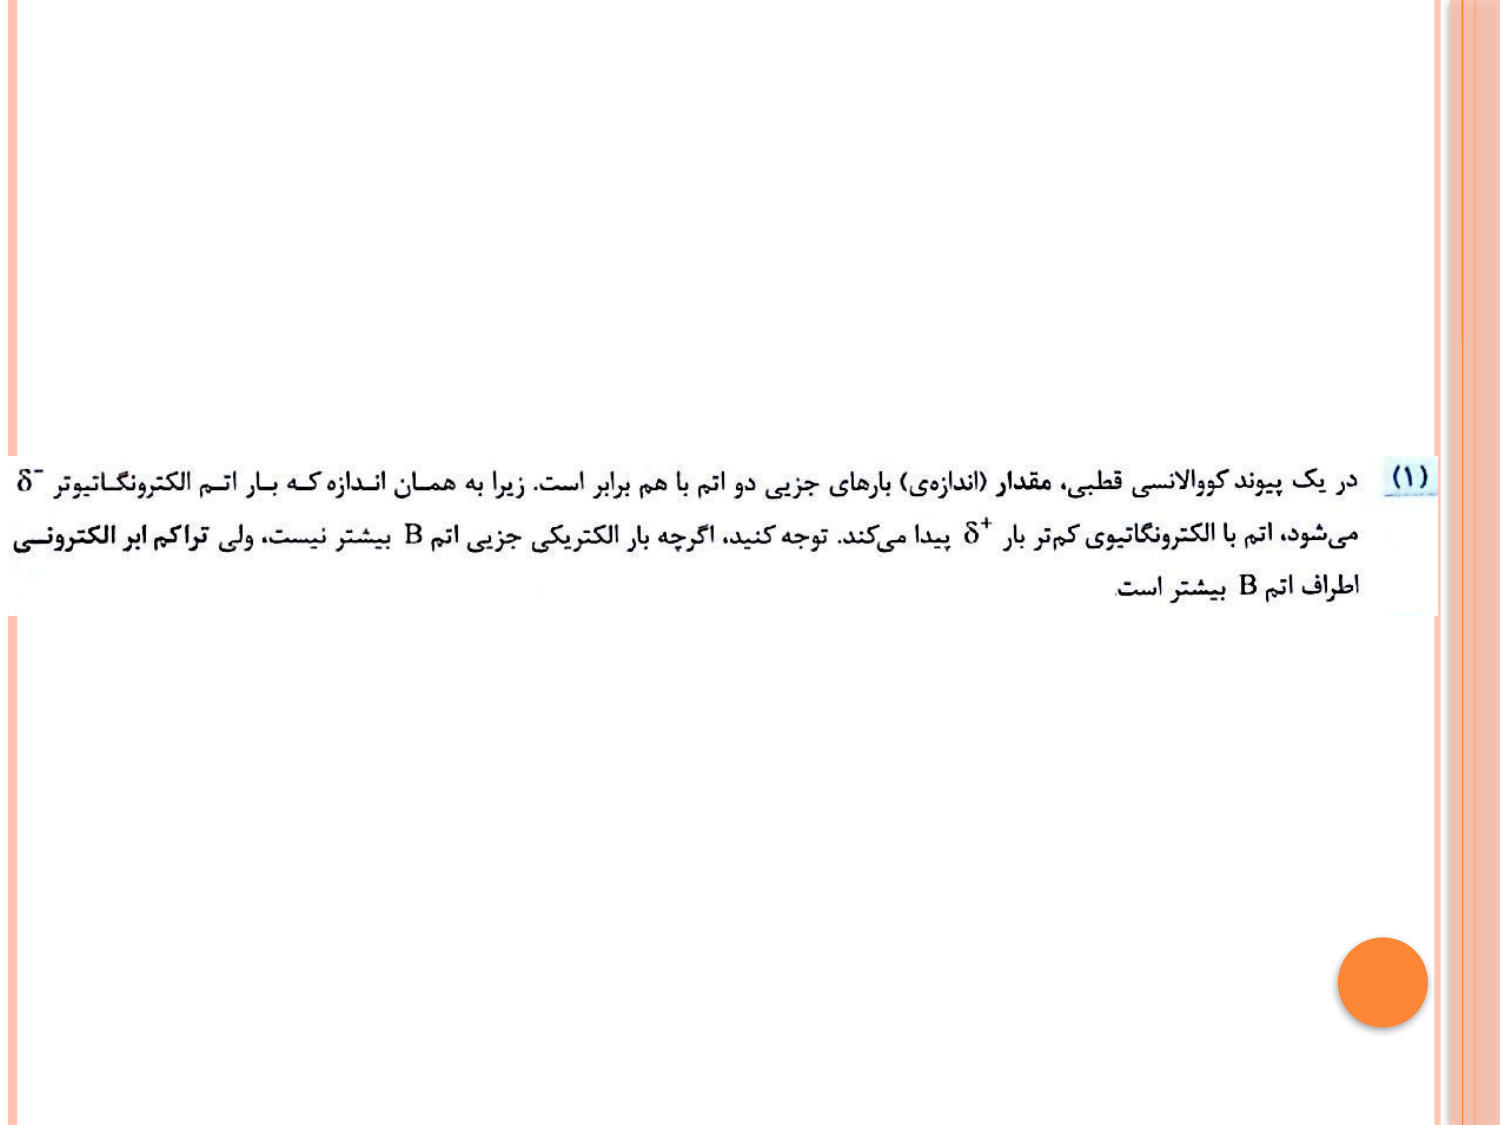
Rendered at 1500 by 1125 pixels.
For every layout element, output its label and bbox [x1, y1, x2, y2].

picture [0, 456, 1438, 617]
